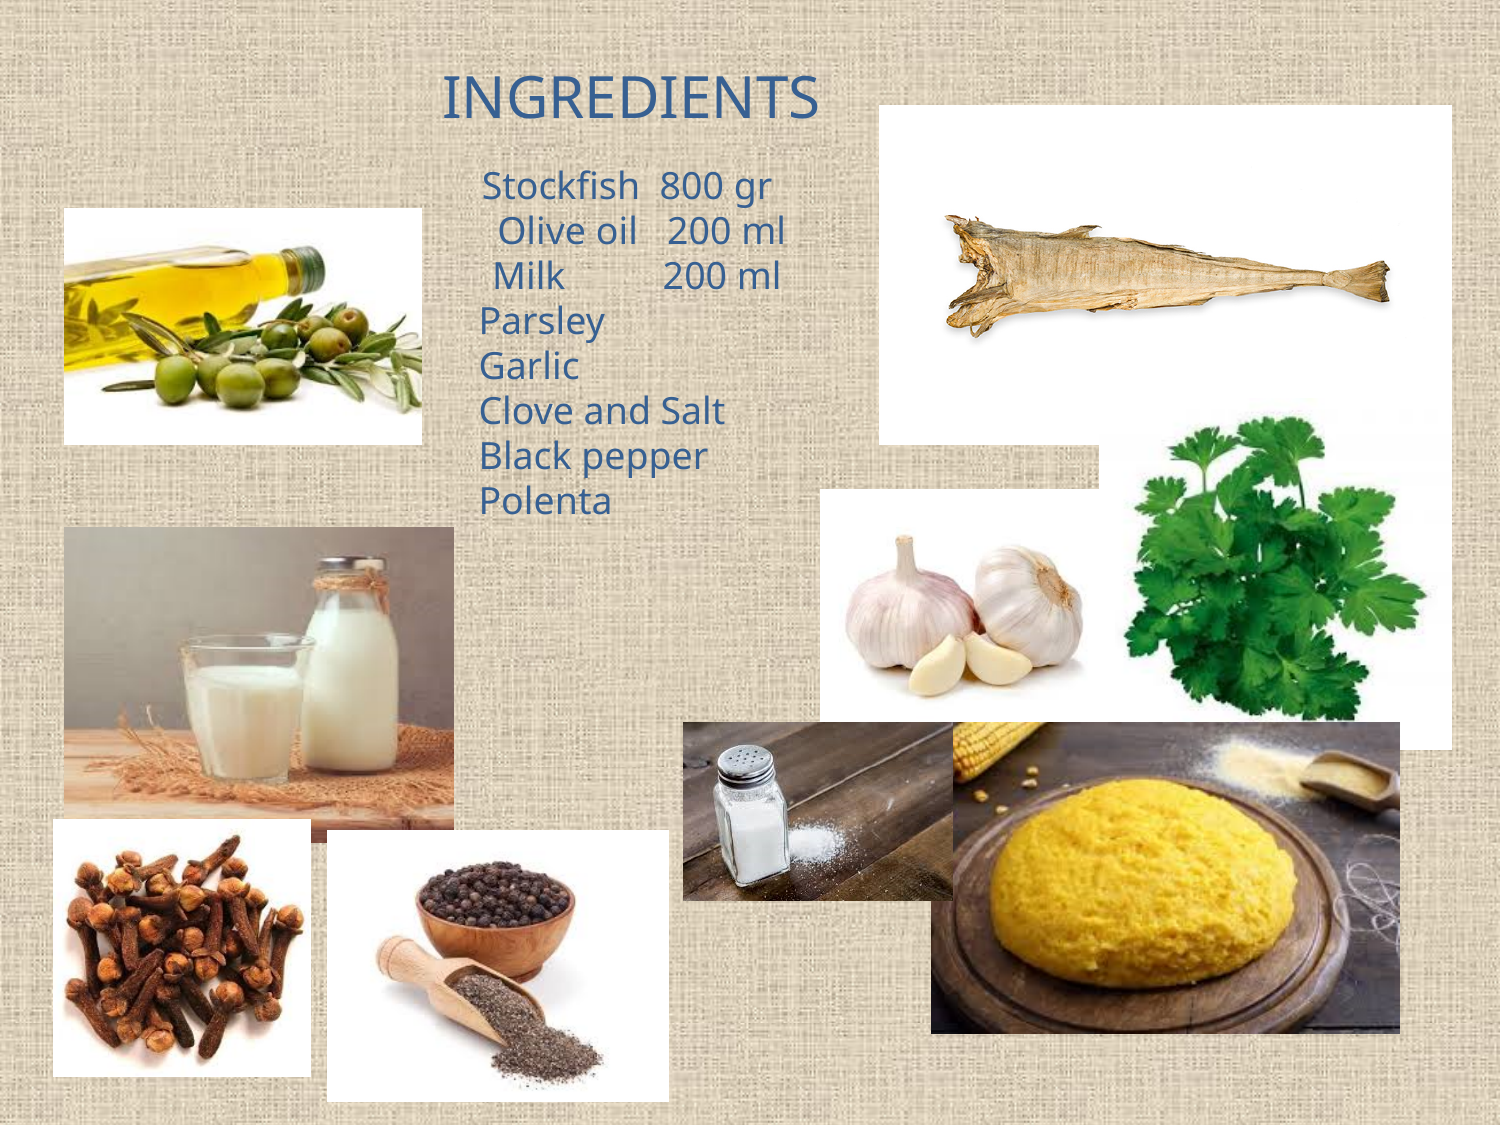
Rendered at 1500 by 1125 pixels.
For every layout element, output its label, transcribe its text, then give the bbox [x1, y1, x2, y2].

text_box INGREDIENTS [324, 52, 939, 138]
picture [0, 0, 1500, 1125]
text_box Stockfish 800 gr Olive oil 200 ml Milk 200 ml Parsley Garlic Clove and Salt Black pepper Polenta [453, 154, 821, 575]
